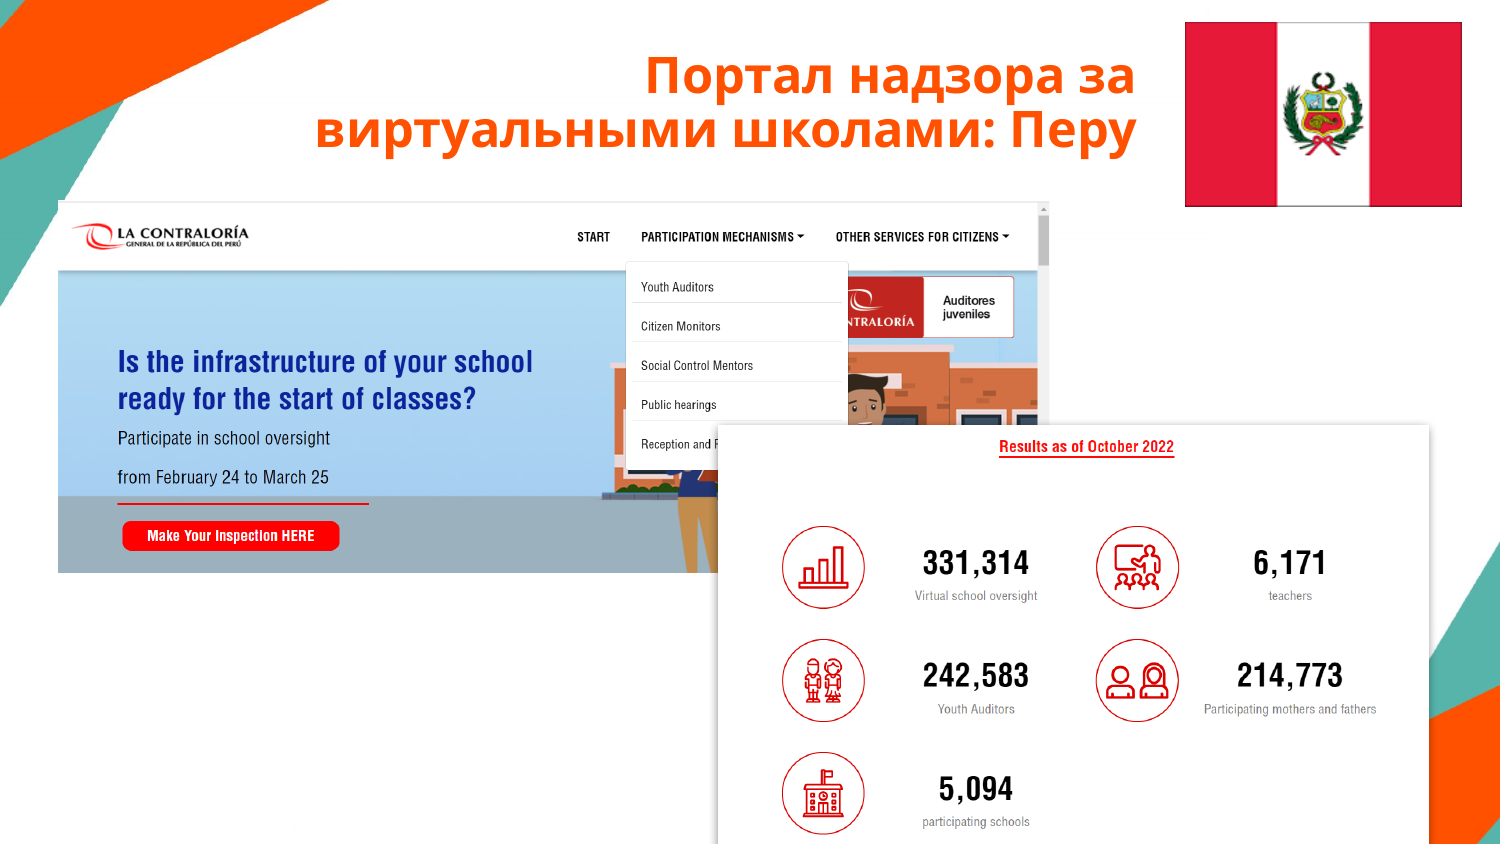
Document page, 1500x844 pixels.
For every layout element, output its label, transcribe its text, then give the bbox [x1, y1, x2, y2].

picture [0, 0, 1500, 844]
title Портал надзора за виртуальными школами: Перу [293, 22, 1148, 186]
